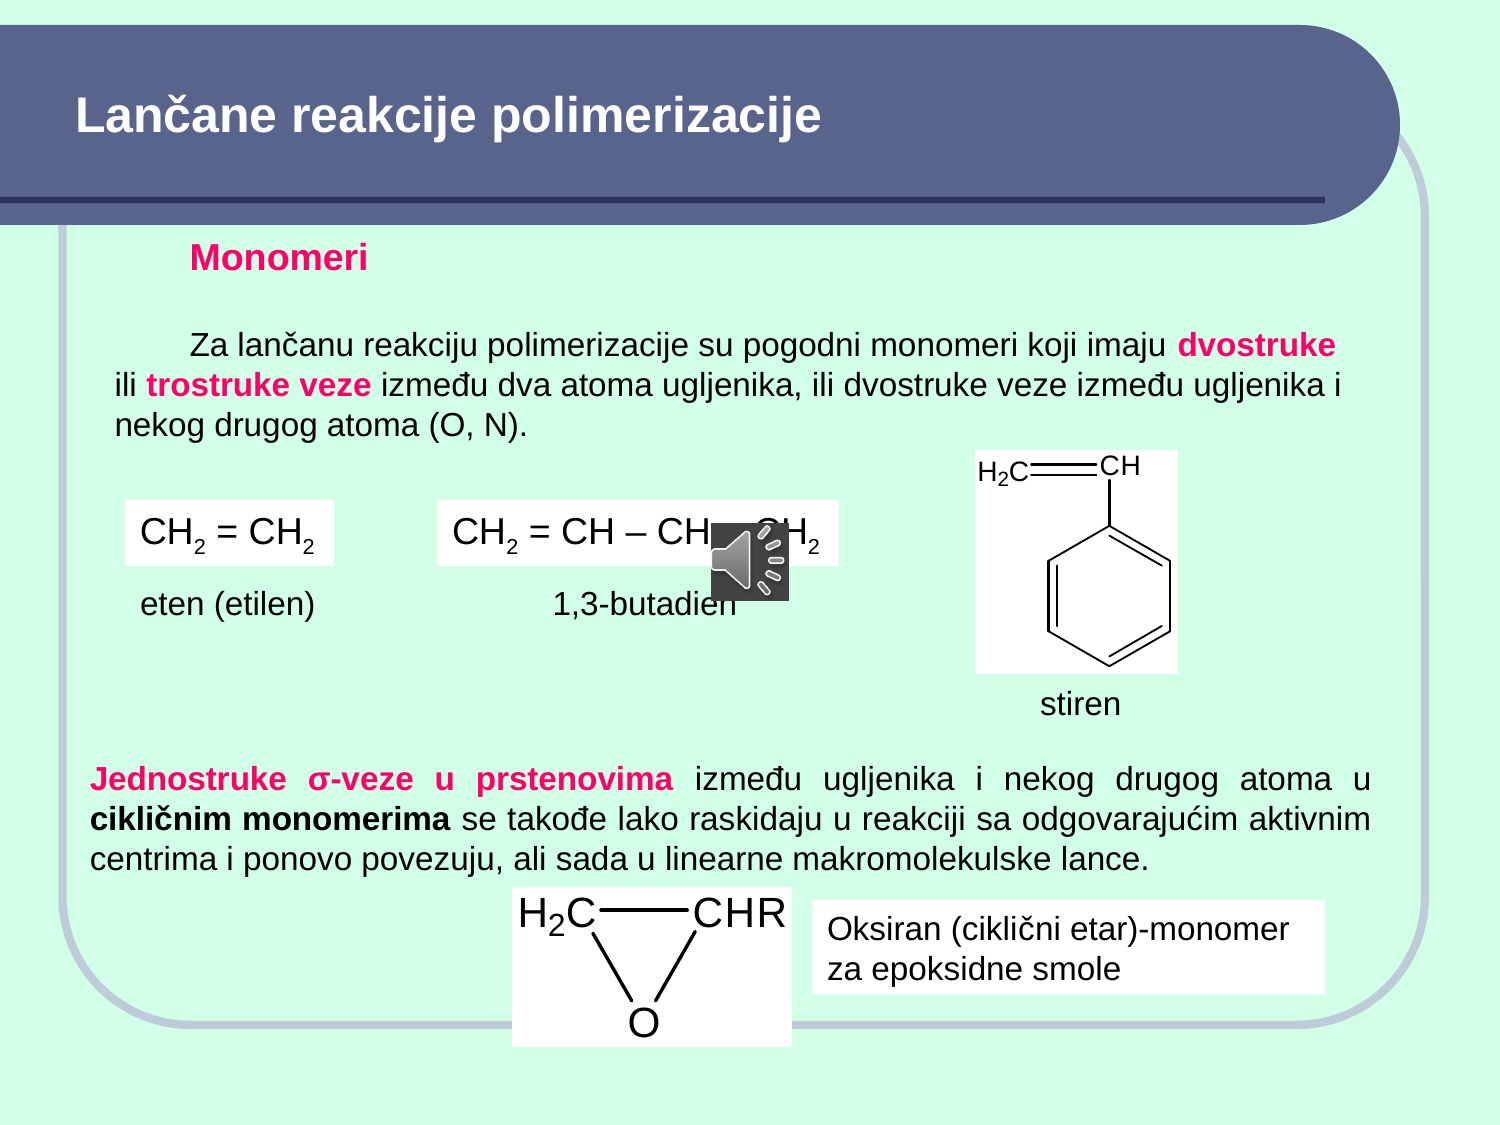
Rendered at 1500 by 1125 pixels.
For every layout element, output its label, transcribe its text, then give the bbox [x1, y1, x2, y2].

title Lančane reakcije polimerizacije [60, 37, 1375, 188]
text_box Oksiran (ciklični etar)-monomer za epoksidne smole [812, 899, 1325, 995]
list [512, 887, 792, 1047]
text_box CH2 = CH – CH = CH2 [437, 499, 839, 566]
text_box eten (etilen) [125, 574, 331, 630]
text_box Monomeri Za lančanu reakciju polimerizacije su pogodni monomeri koji imaju dvostruke ili trostruke veze između dva atoma ugljenika, ili dvostruke veze između ugljenika i nekog drugog atoma (O, N). [99, 225, 1375, 450]
text_box CH2 = CH2 [125, 499, 334, 566]
text_box Jednostruke σ-veze u prstenovima između ugljenika i nekog drugog atoma u cikličnim monomerima se takođe lako raskidaju u reakciji sa odgovarajućim aktivnim centrima i ponovo povezuju, ali sada u linearne makromolekulske lance. [75, 749, 1388, 885]
text_box stiren [1025, 683, 1137, 730]
picture [709, 522, 791, 603]
text_box 1,3-butadien [537, 574, 753, 630]
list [974, 449, 1179, 675]
